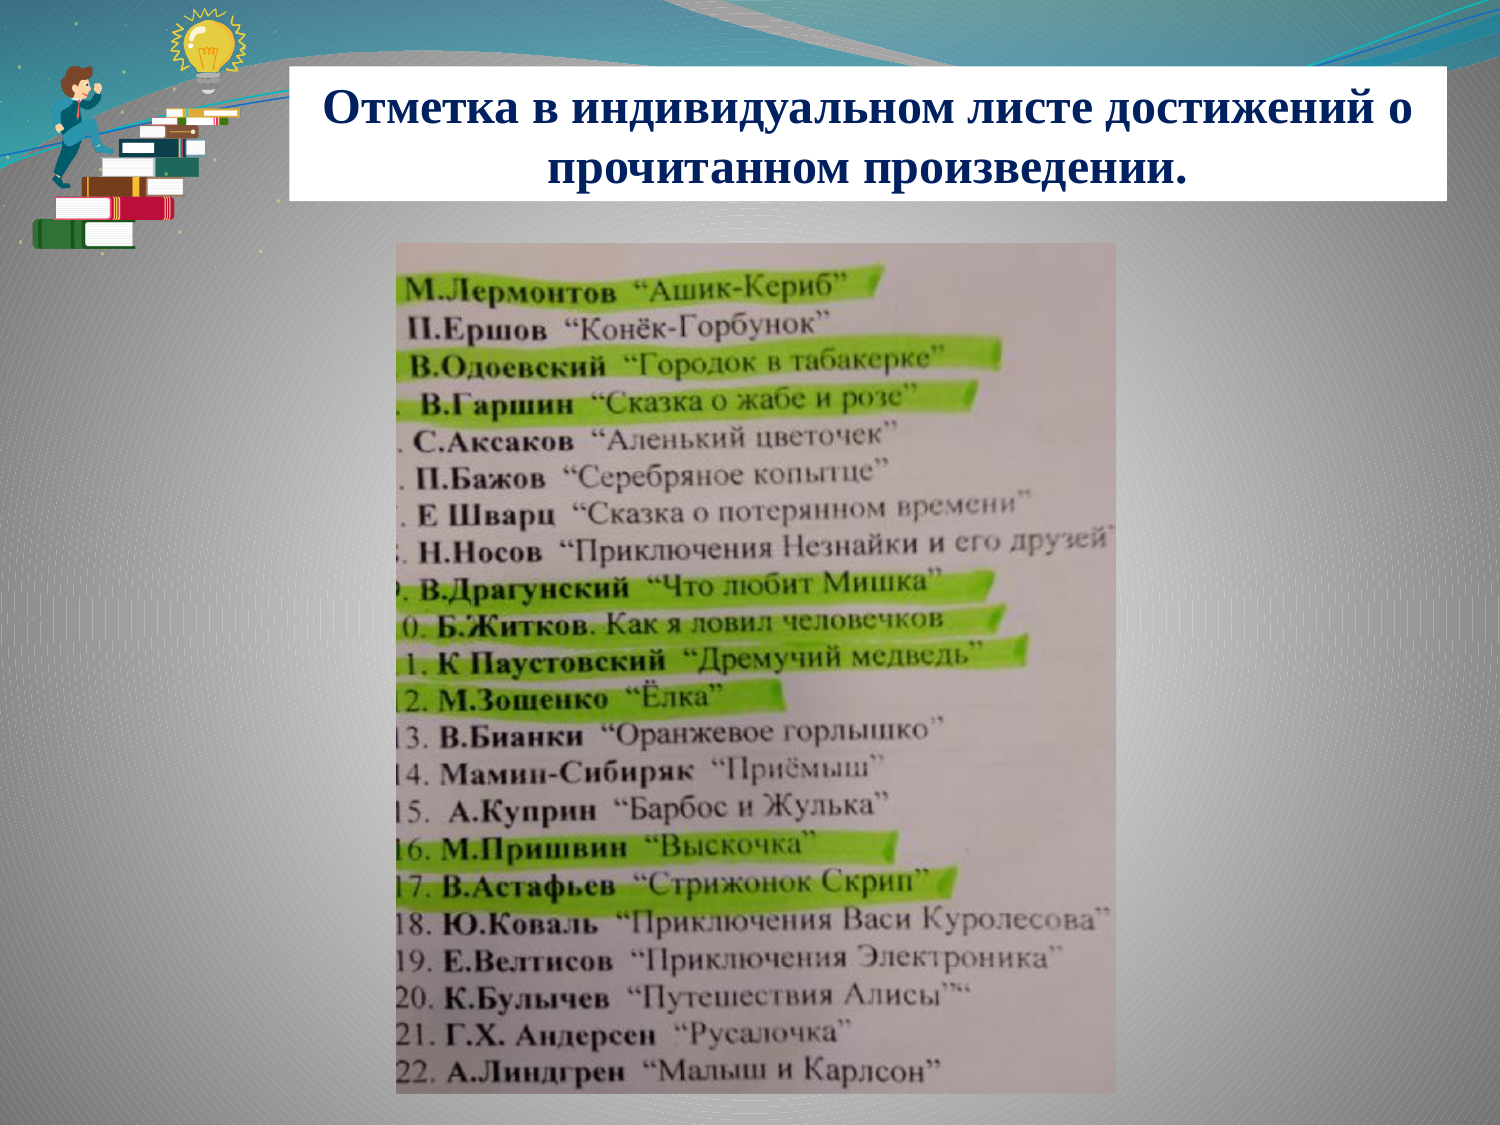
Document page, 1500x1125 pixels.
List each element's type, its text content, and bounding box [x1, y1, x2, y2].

picture [330, 243, 1182, 1030]
picture [0, 0, 281, 268]
picture [396, 1040, 1117, 1093]
text_box Отметка в индивидуальном листе достижений о прочитанном произведении. [289, 66, 1447, 202]
